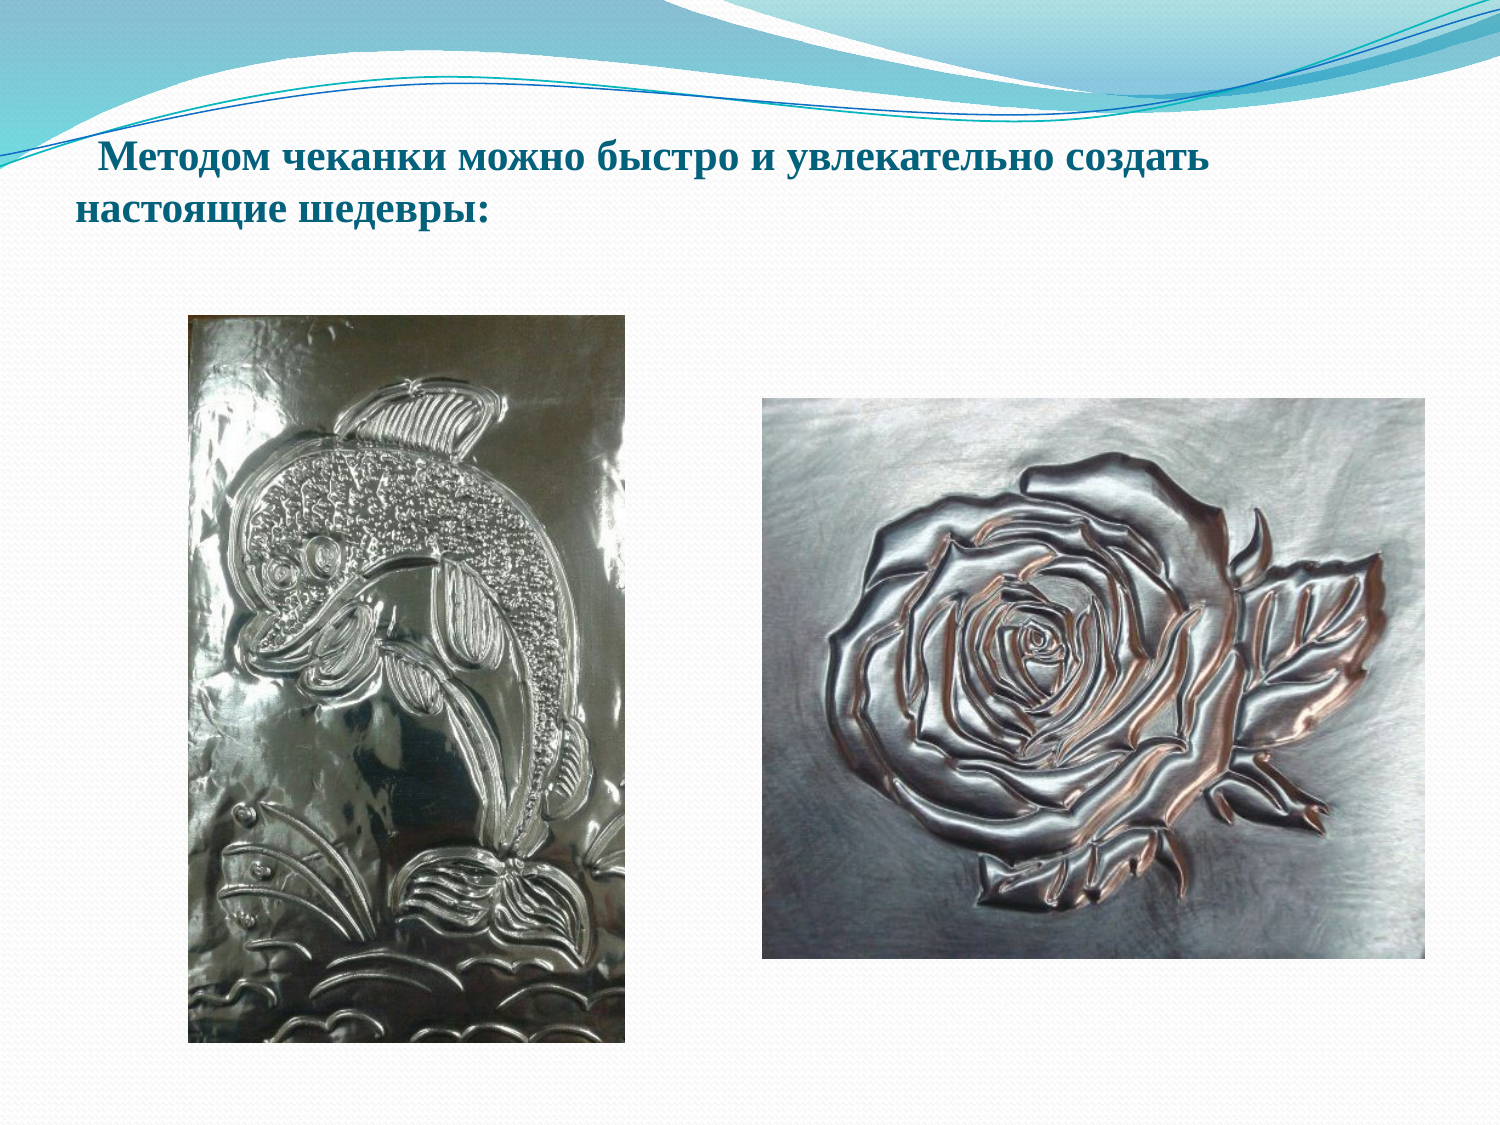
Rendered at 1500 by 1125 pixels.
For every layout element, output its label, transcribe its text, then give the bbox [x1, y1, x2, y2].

title Методом чеканки можно быстро и увлекательно создать настоящие шедевры: [75, 82, 1425, 232]
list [762, 398, 1426, 960]
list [187, 314, 625, 1043]
